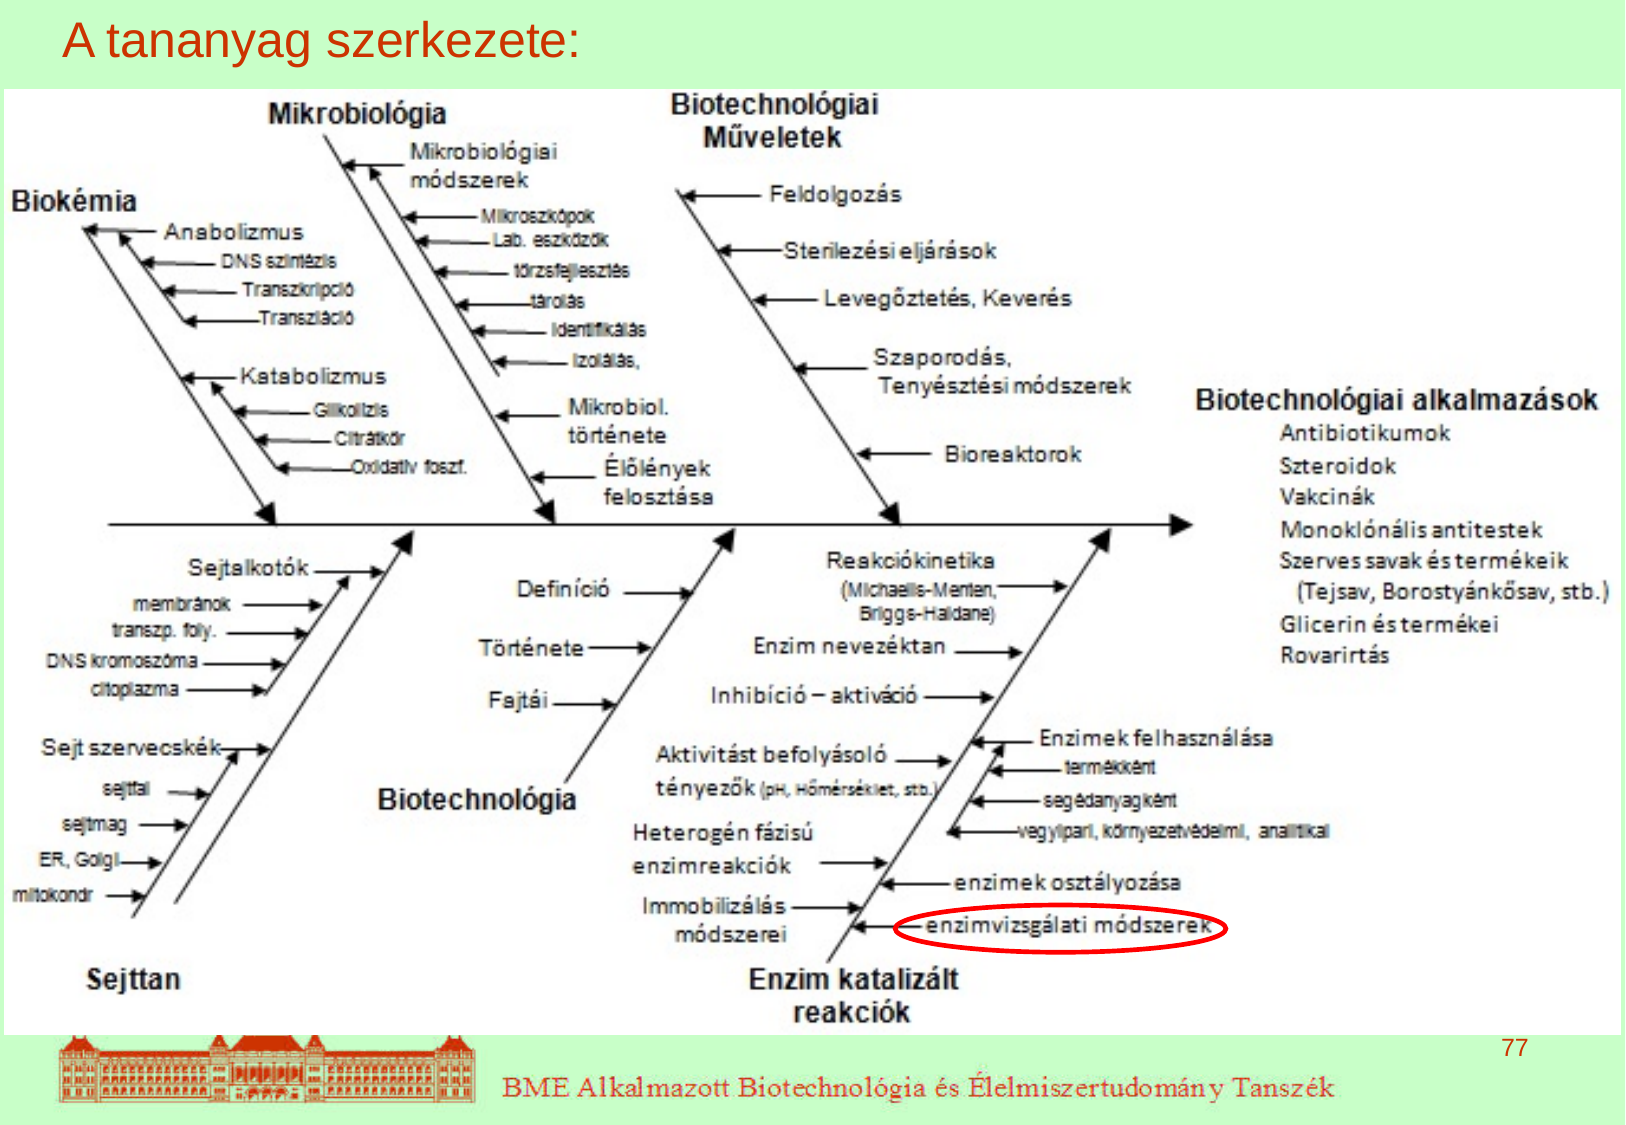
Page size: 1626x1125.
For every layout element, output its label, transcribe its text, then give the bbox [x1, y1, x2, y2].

picture [0, 0, 1626, 1125]
text_box A tananyag szerkezete: [47, 0, 598, 75]
text_box 77 [1164, 1044, 1544, 1103]
